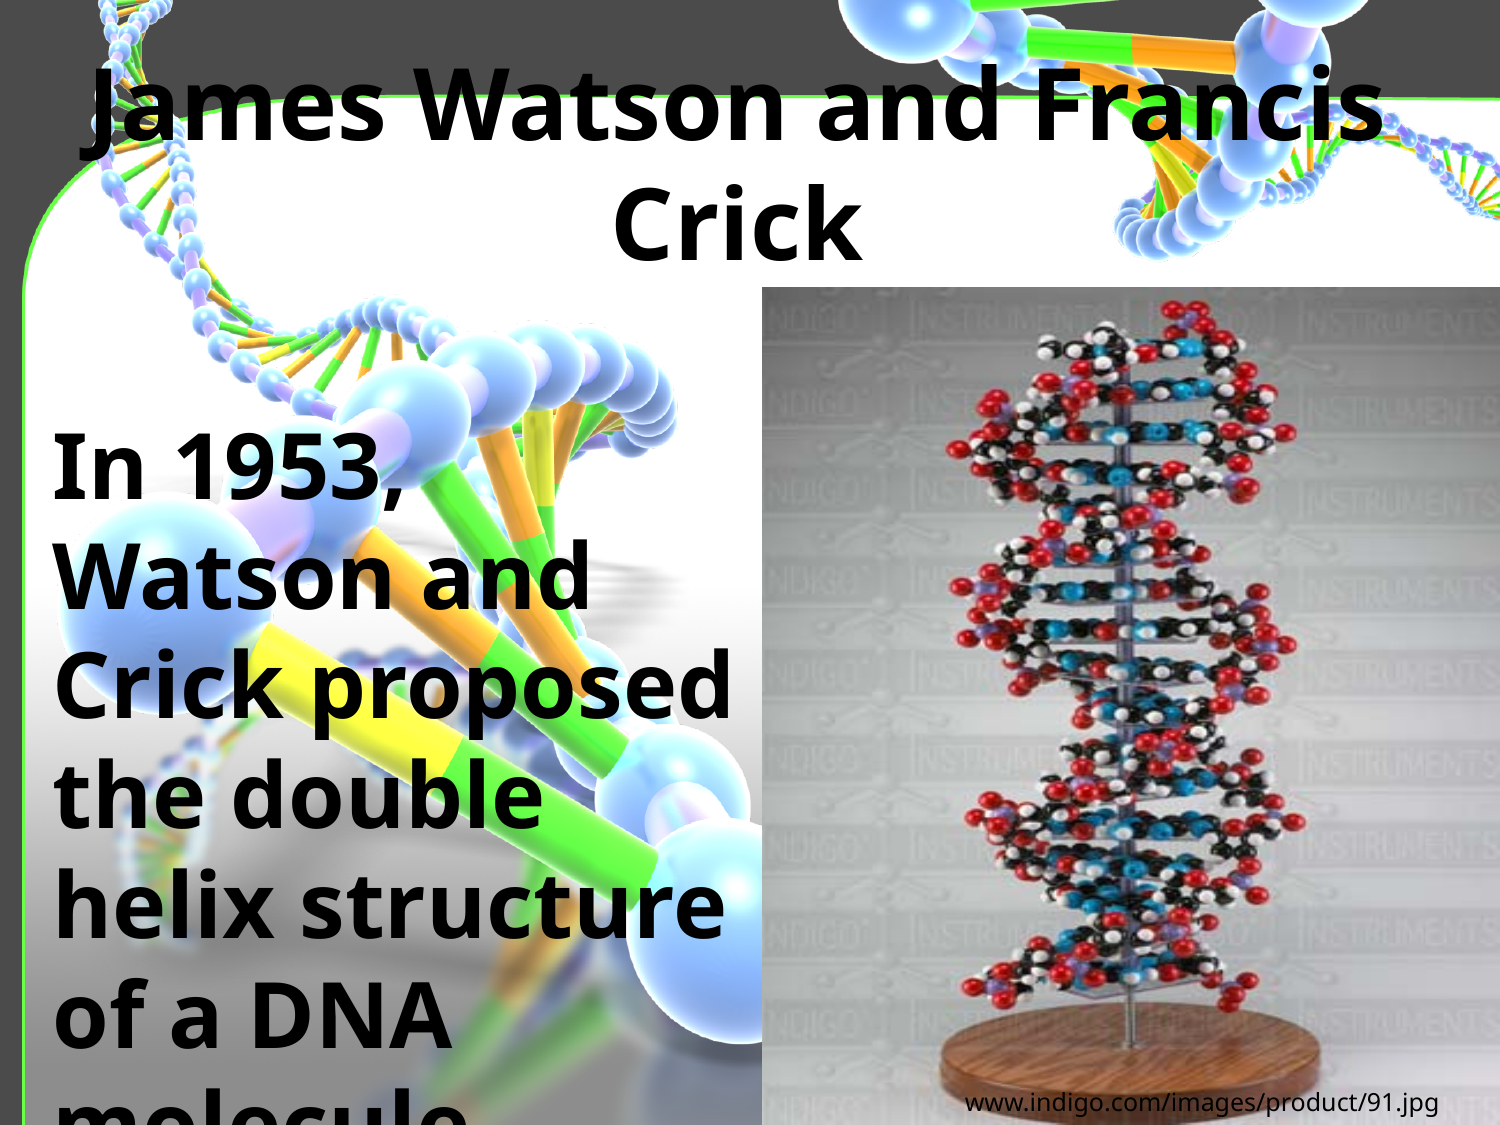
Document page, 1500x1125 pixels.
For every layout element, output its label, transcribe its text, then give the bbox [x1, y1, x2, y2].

picture [761, 286, 1500, 1125]
title James Watson and Francis Crick [62, 137, 1413, 288]
subtitle In 1953, Watson and Crick proposed the double helix structure of a DNA molecule [37, 399, 754, 1088]
picture [0, 0, 1500, 1125]
